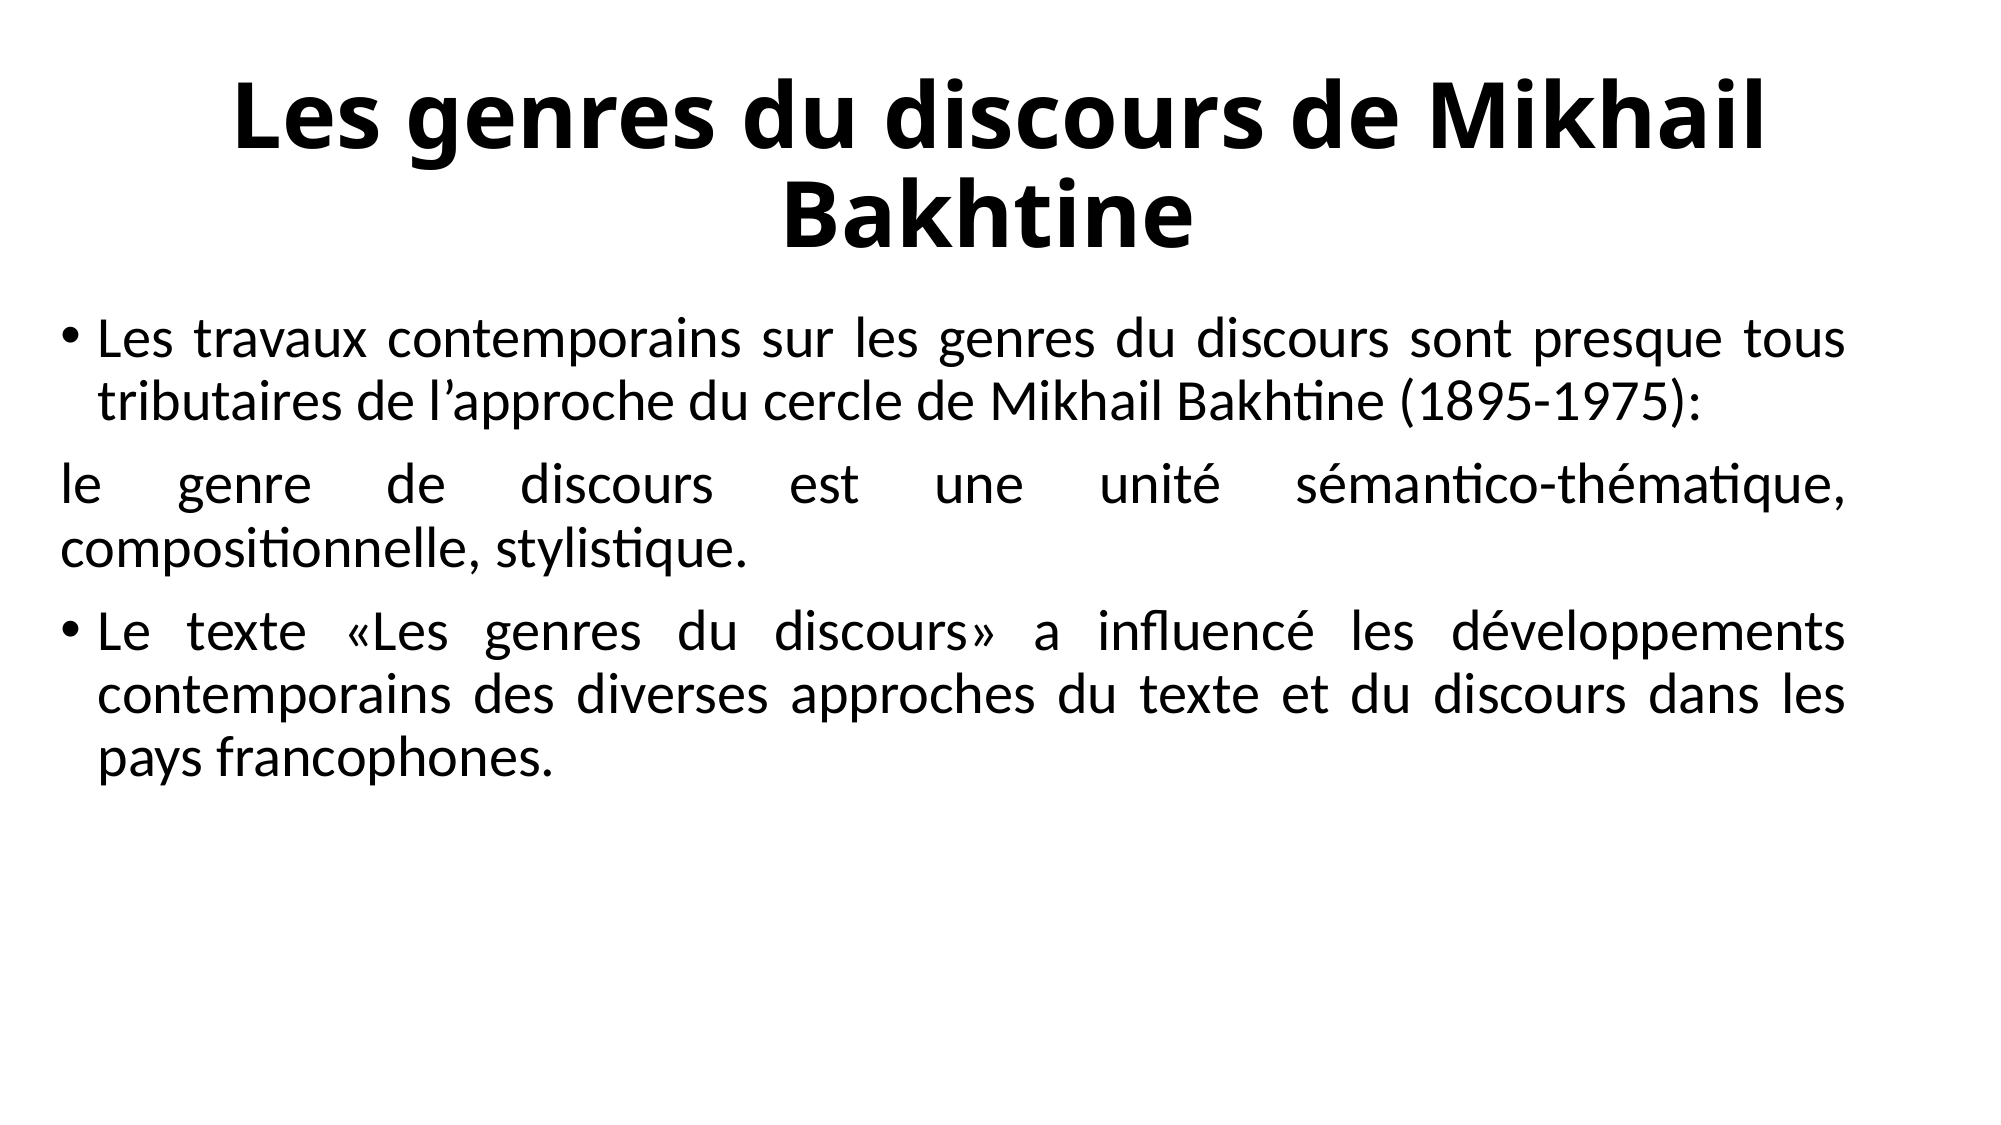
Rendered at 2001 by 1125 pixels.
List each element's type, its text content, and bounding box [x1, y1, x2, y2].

title Les genres du discours de Mikhail Bakhtine [137, 59, 1863, 278]
list Les travaux contemporains sur les genres du discours sont presque tous tributaires de l’approche du cercle de Mikhail Bakhtine (1895-1975): le genre de discours est une unité sémantico-thématique, compositionnelle, stylistique. Le texte «Les genres du discours» a influencé les développements contemporains des diverses approches du texte et du discours dans les pays francophones. [45, 299, 1863, 1014]
